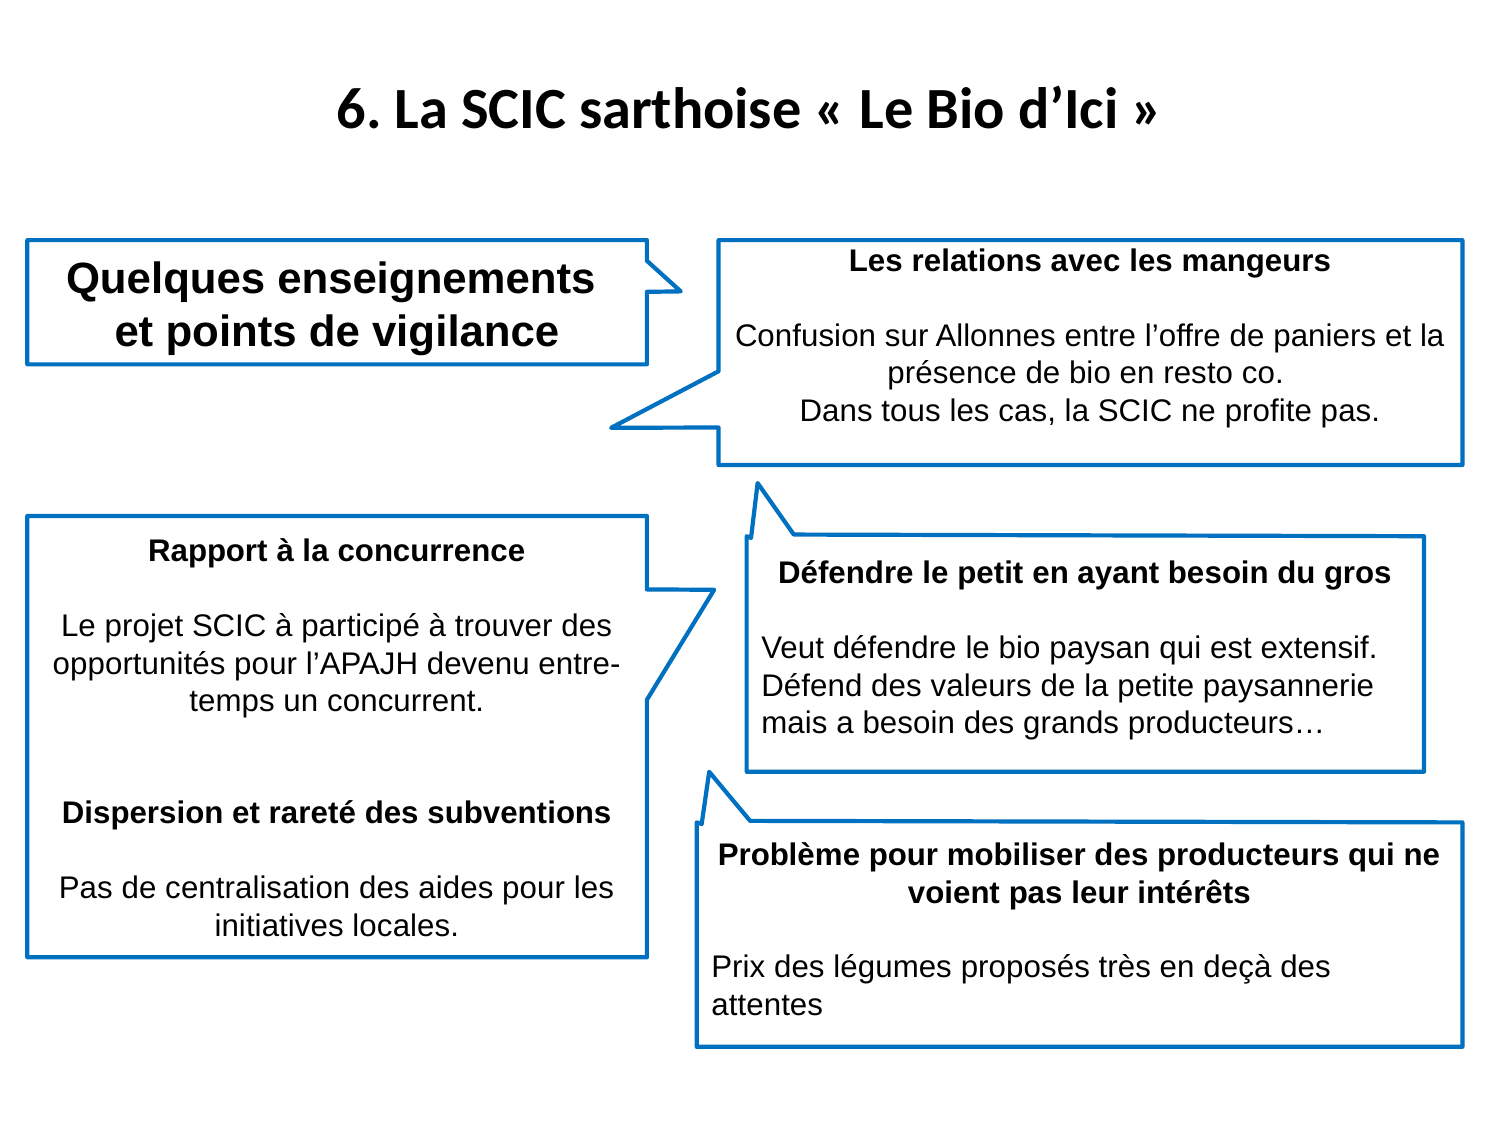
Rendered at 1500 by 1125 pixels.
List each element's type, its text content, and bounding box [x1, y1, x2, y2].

text_box 6. La SCIC sarthoise « Le Bio d’Ici » [74, 11, 1425, 200]
text_box Les relations avec les mangeurs Confusion sur Allonnes entre l’offre de paniers et la présence de bio en resto co. Dans tous les cas, la SCIC ne profite pas. [609, 238, 1465, 468]
text_box Quelques enseignements et points de vigilance [25, 238, 683, 367]
text_box Problème pour mobiliser des producteurs qui ne voient pas leur intérêts Prix des légumes proposés très en deçà des attentes [694, 769, 1465, 1049]
text_box Rapport à la concurrence Le projet SCIC à participé à trouver des opportunités pour l’APAJH devenu entre-temps un concurrent. Dispersion et rareté des subventions Pas de centralisation des aides pour les initiatives locales. [25, 513, 716, 960]
text_box Défendre le petit en ayant besoin du gros Veut défendre le bio paysan qui est extensif. Défend des valeurs de la petite paysannerie mais a besoin des grands producteurs… [744, 481, 1427, 774]
